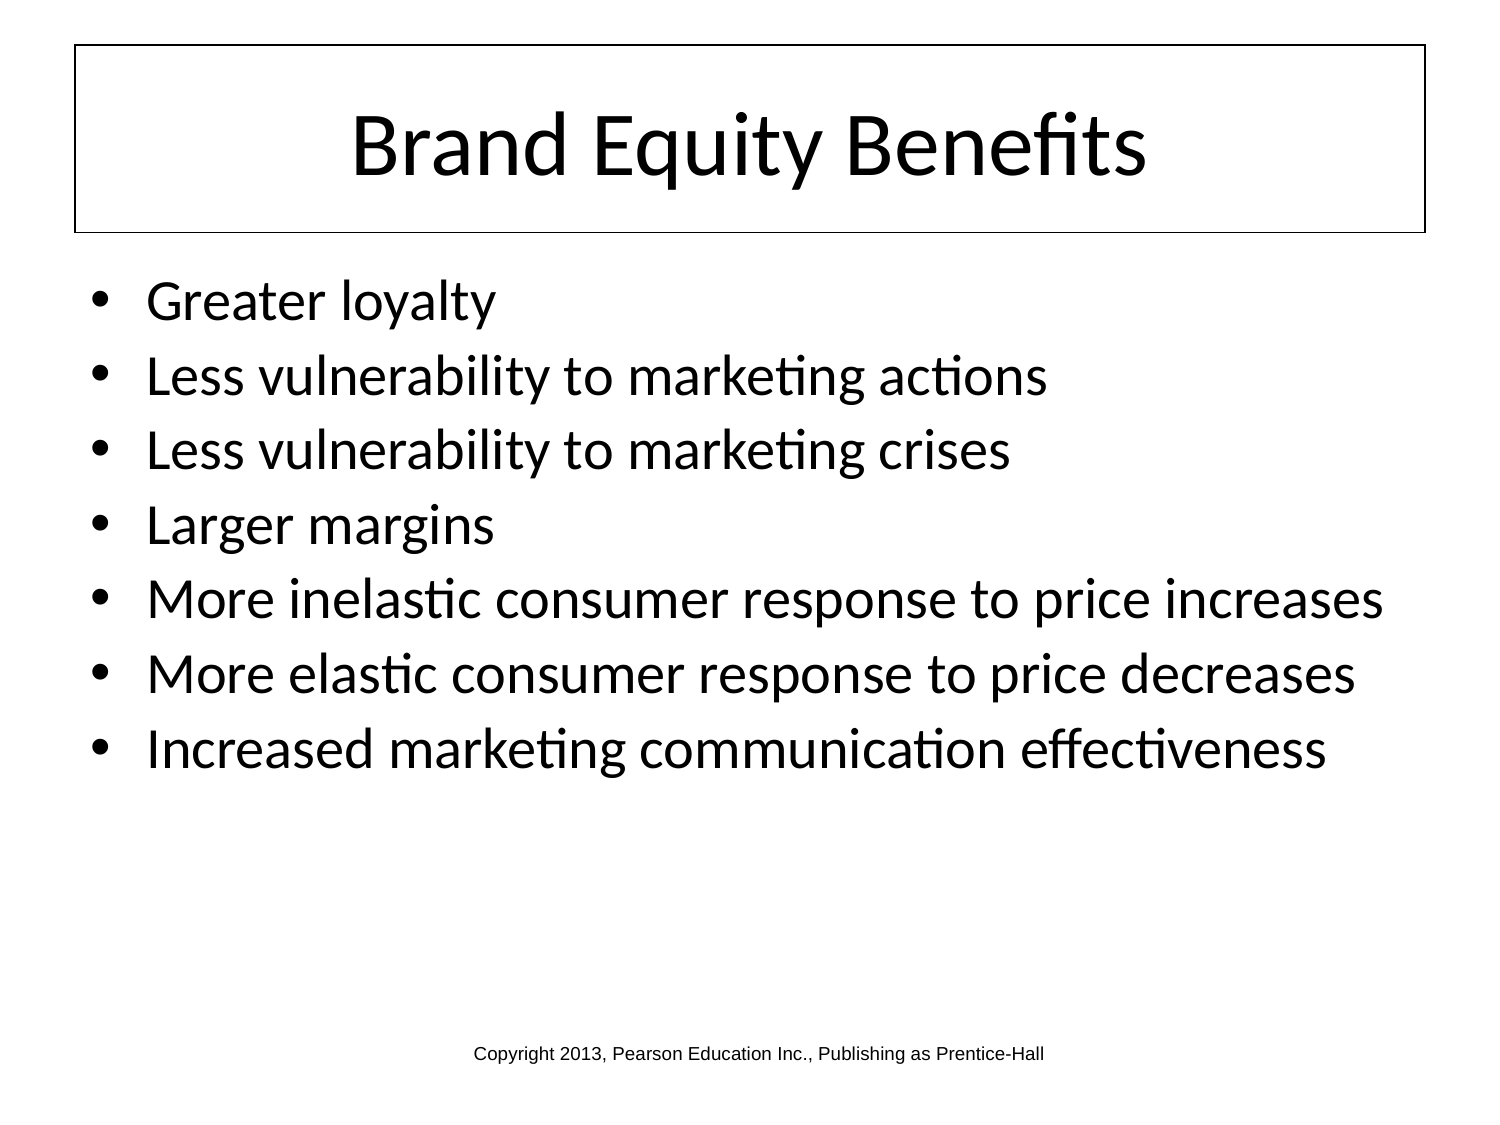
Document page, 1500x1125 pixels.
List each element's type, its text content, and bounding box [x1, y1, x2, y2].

list Greater loyalty Less vulnerability to marketing actions Less vulnerability to marketing crises Larger margins More inelastic consumer response to price increases More elastic consumer response to price decreases Increased marketing communication effectiveness [74, 262, 1426, 1006]
title Brand Equity Benefits [74, 44, 1426, 233]
text_box Copyright 2013, Pearson Education Inc., Publishing as Prentice-Hall [459, 1033, 1059, 1094]
